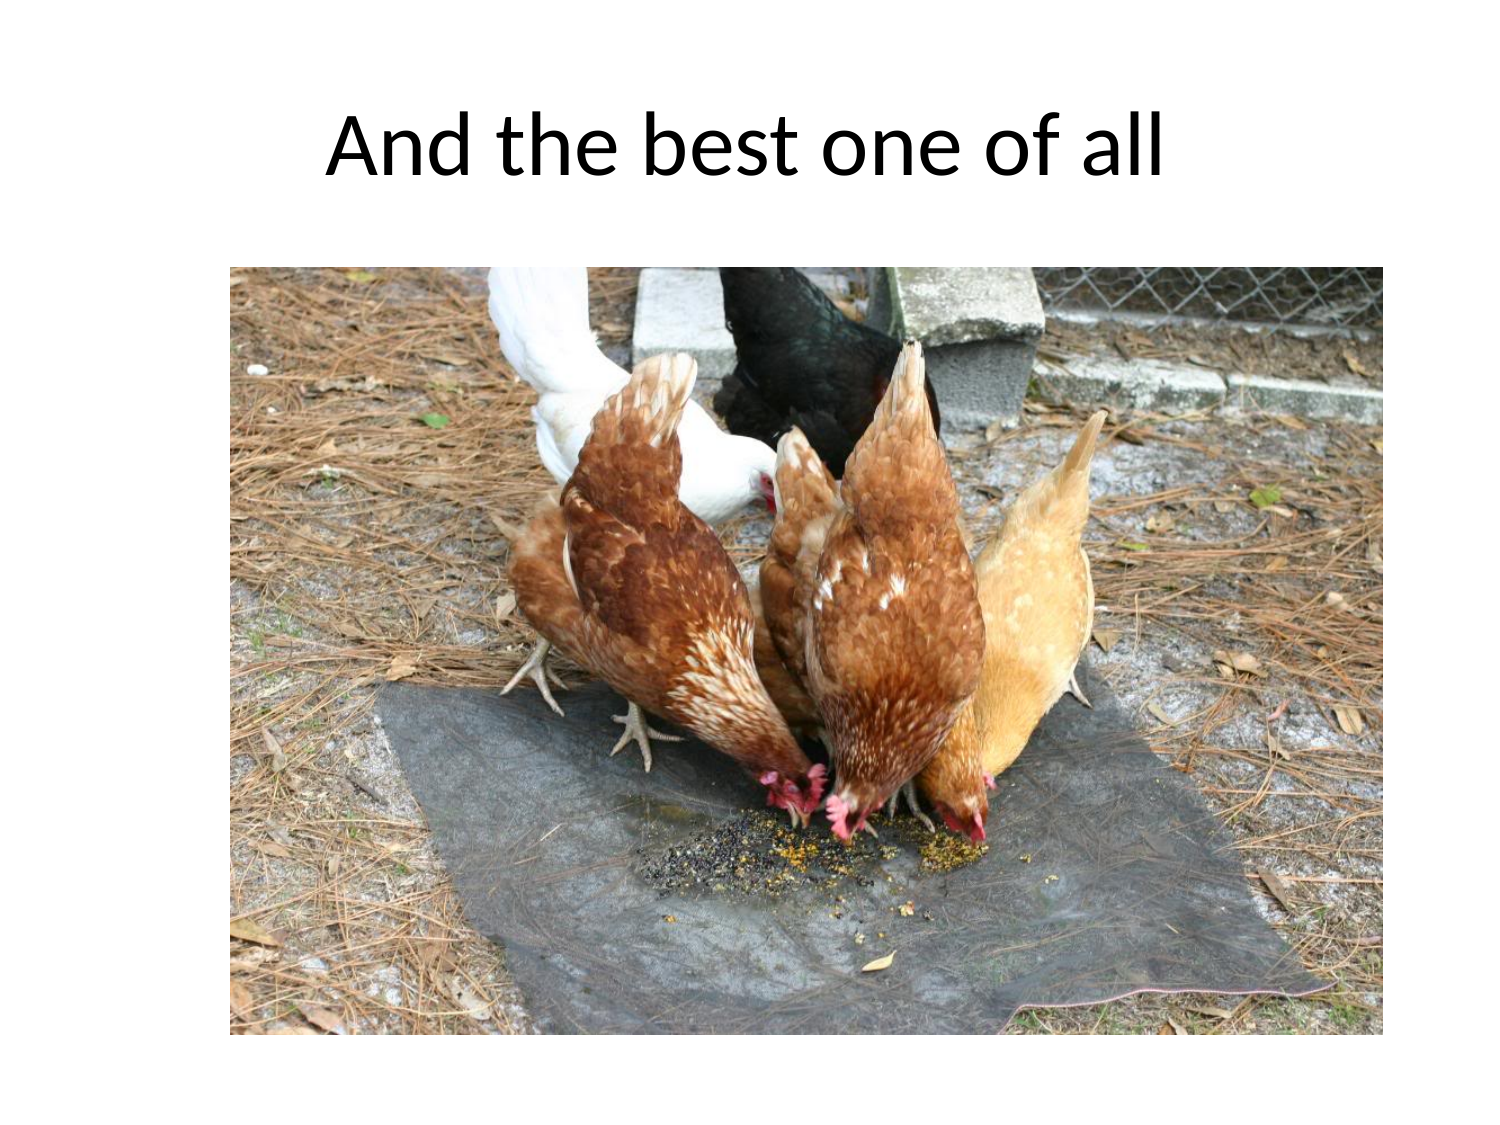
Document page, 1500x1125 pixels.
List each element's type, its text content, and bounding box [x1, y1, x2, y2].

text_box And the best one of all [280, 76, 1214, 202]
picture [229, 266, 1383, 1036]
